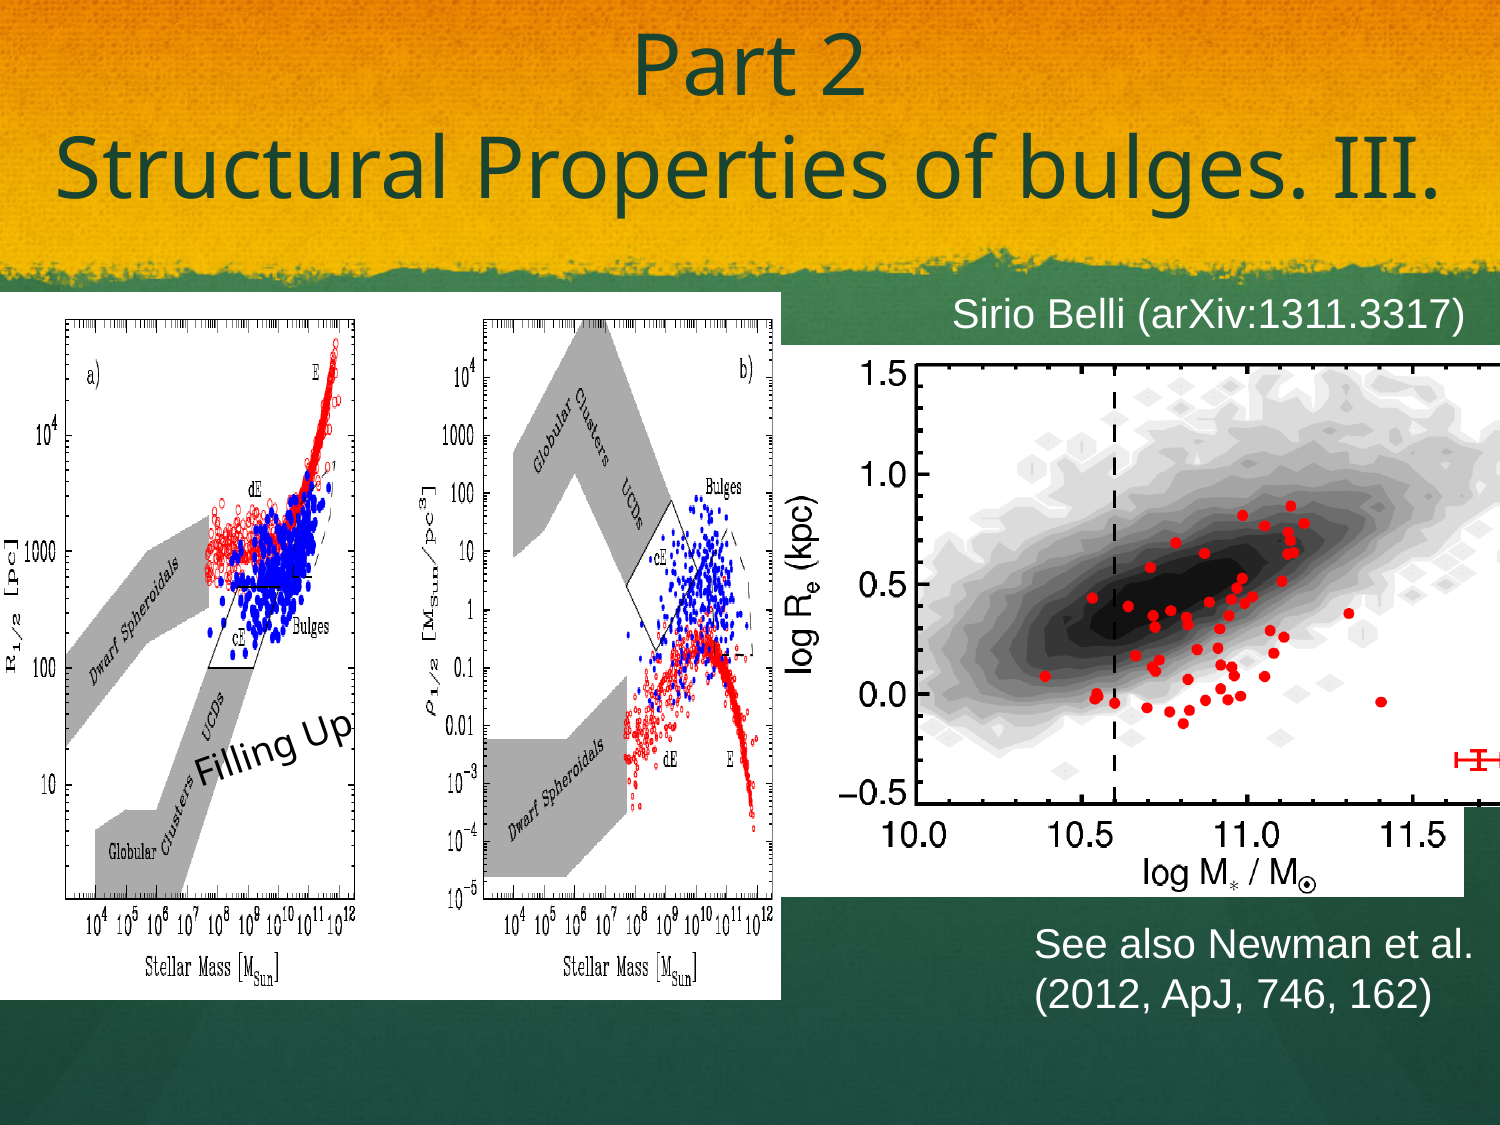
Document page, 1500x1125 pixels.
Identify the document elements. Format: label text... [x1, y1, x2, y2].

picture [0, 225, 1500, 1125]
text_box Sirio Belli (arXiv:1311.3317) [937, 279, 1488, 334]
title Part 2 Structural Properties of bulges. III. [0, 0, 1500, 225]
text_box See also Newman et al. (2012, ApJ, 746, 162) [1019, 909, 1500, 1025]
